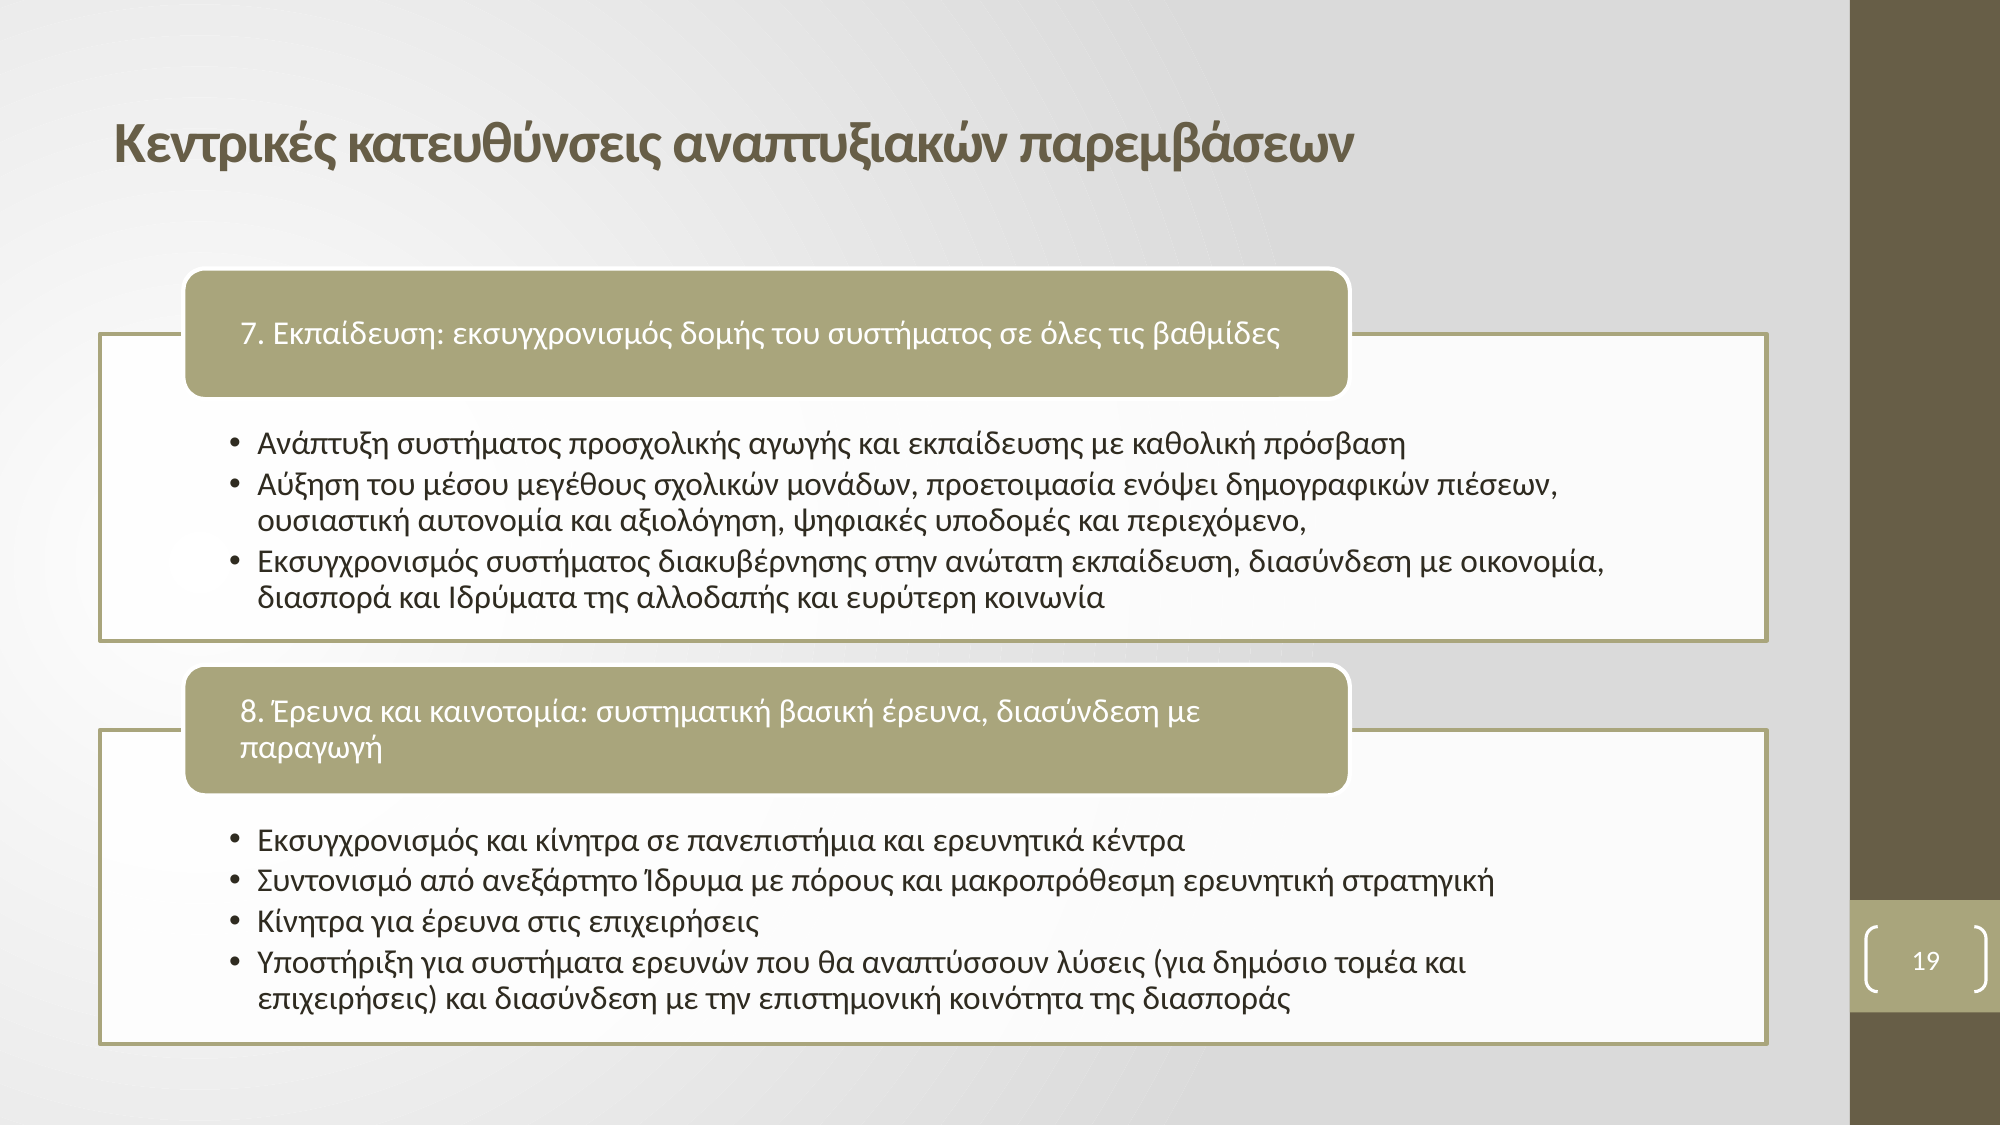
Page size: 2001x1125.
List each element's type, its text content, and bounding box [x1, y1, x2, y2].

title Κεντρικές κατευθύνσεις αναπτυξιακών παρεμβάσεων [99, 45, 1767, 233]
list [99, 261, 1768, 1051]
slide_number 19 [1864, 925, 1988, 994]
